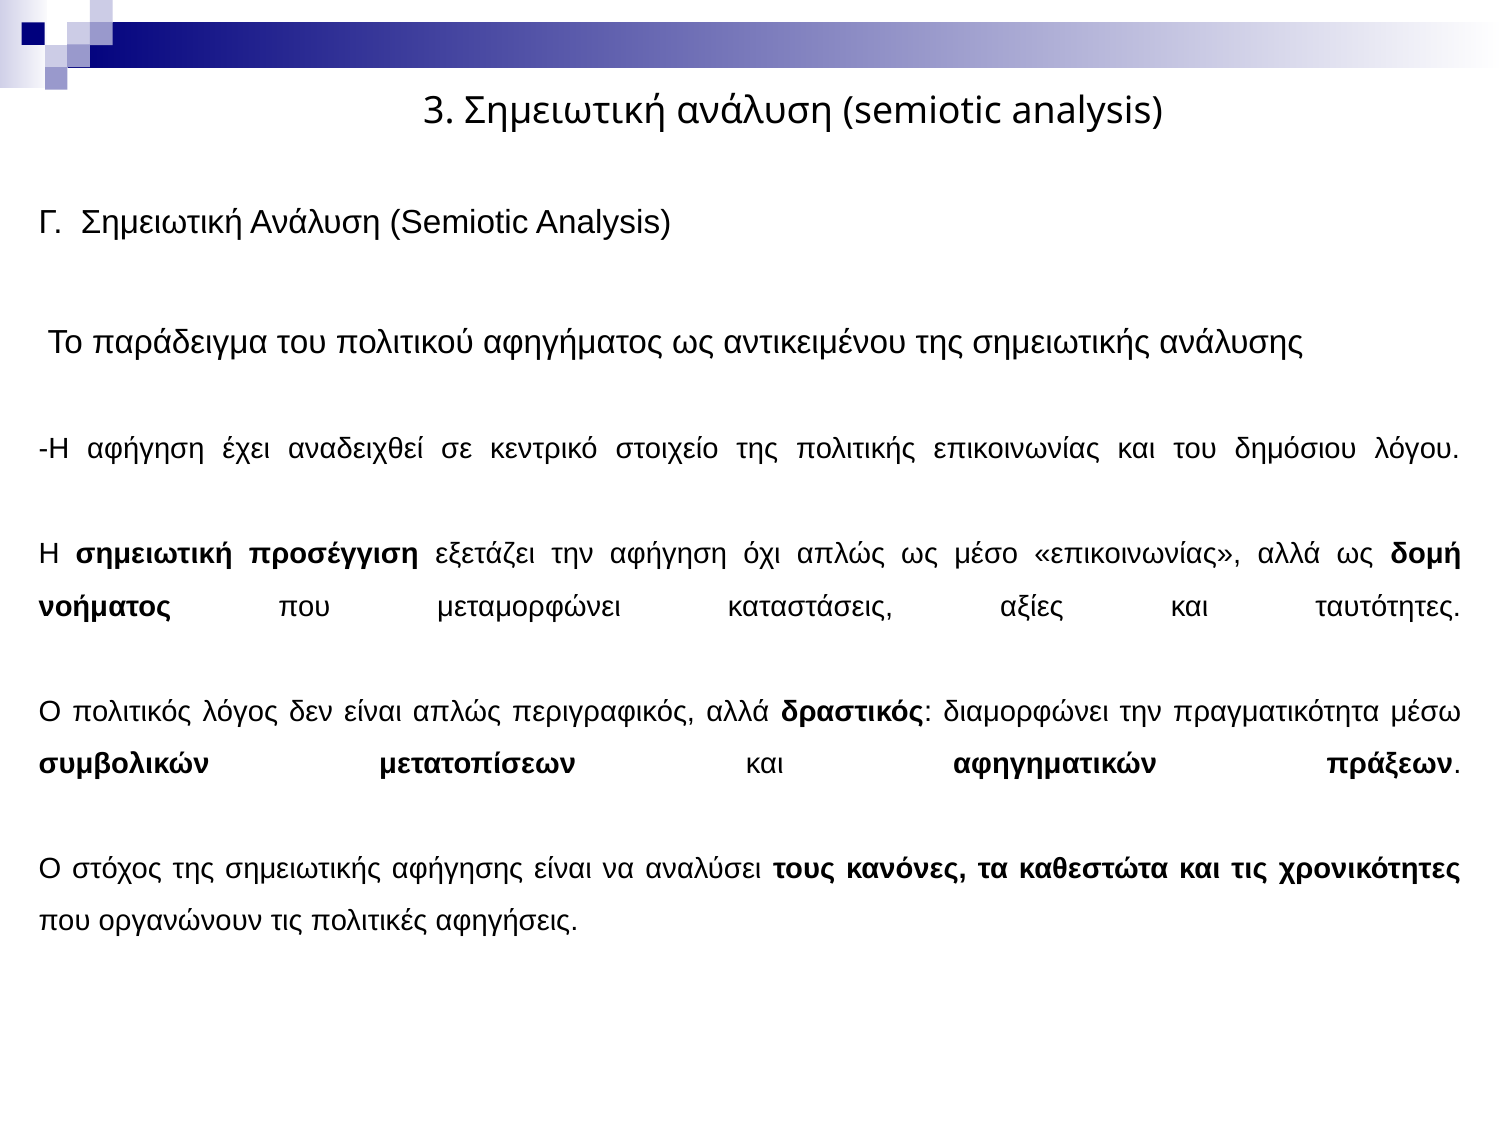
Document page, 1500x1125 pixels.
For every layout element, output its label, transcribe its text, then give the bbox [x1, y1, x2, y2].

text_box 3. Σημειωτική ανάλυση (semiotic analysis) [88, 78, 1424, 139]
text_box Γ. Σημειωτική Ανάλυση (Semiotic Analysis) Το παράδειγμα του πολιτικού αφηγήματος ως αντικειμένου της σημειωτικής ανάλυσης -Η αφήγηση έχει αναδειχθεί σε κεντρικό στοιχείο της πολιτικής επικοινωνίας και του δημόσιου λόγου. Η σημειωτική προσέγγιση εξετάζει την αφήγηση όχι απλώς ως μέσο «επικοινωνίας», αλλά ως δομή νοήματος που μεταμορφώνει καταστάσεις, αξίες και ταυτότητες. Ο πολιτικός λόγος δεν είναι απλώς περιγραφικός, αλλά δραστικός: διαμορφώνει την πραγματικότητα μέσω συμβολικών μετατοπίσεων και αφηγηματικών πράξεων. Ο στόχος της σημειωτικής αφήγησης είναι να αναλύσει τους κανόνες, τα καθεστώτα και τις χρονικότητες που οργανώνουν τις πολιτικές αφηγήσεις. [23, 172, 1477, 1057]
